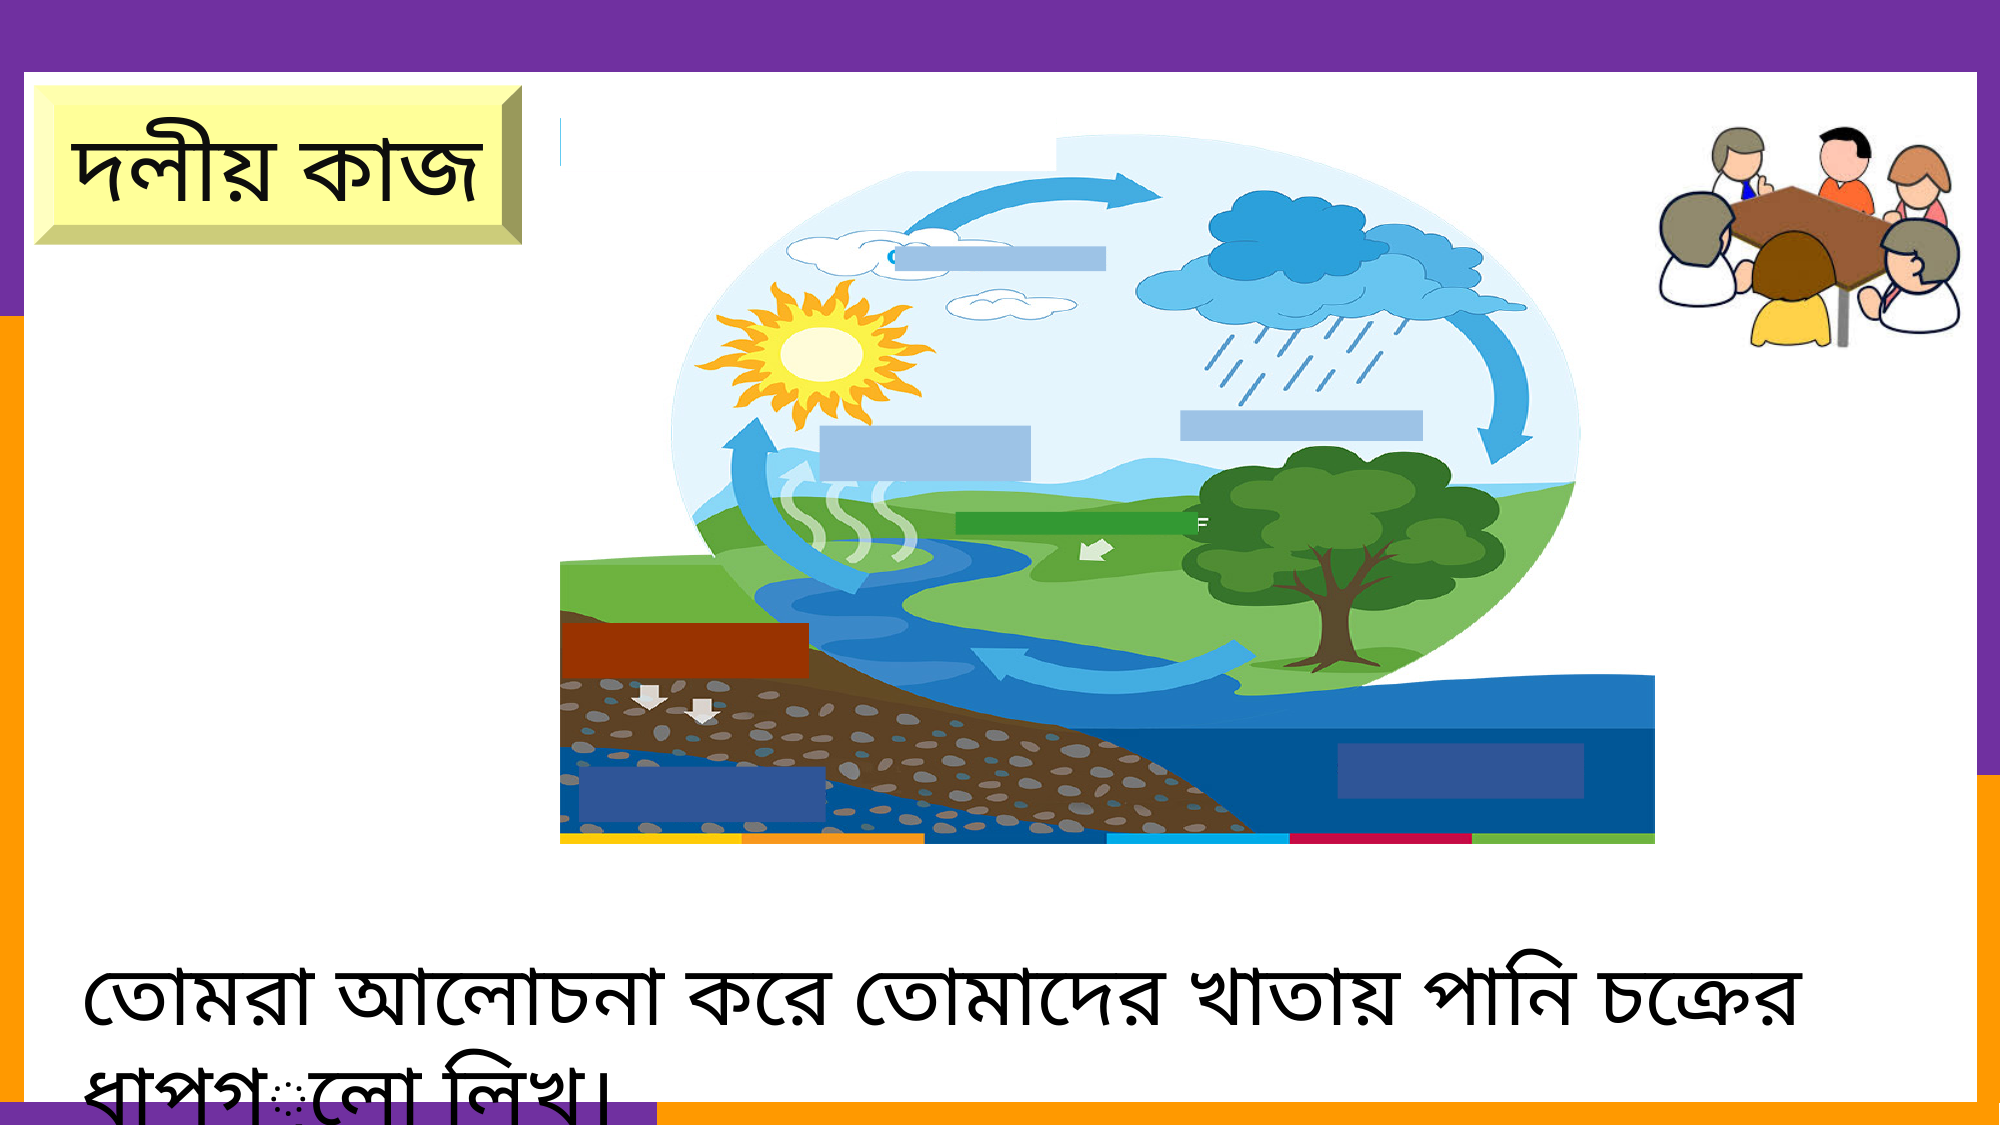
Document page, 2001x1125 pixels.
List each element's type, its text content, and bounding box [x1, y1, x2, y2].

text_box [560, 82, 1655, 844]
text_box তোমরা আলোচনা করে তোমাদের খাতায় পানি চক্রের ধাপগুলো লিখ। [66, 1115, 1835, 1125]
picture [1655, 116, 1966, 351]
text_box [0, 0, 2000, 1115]
